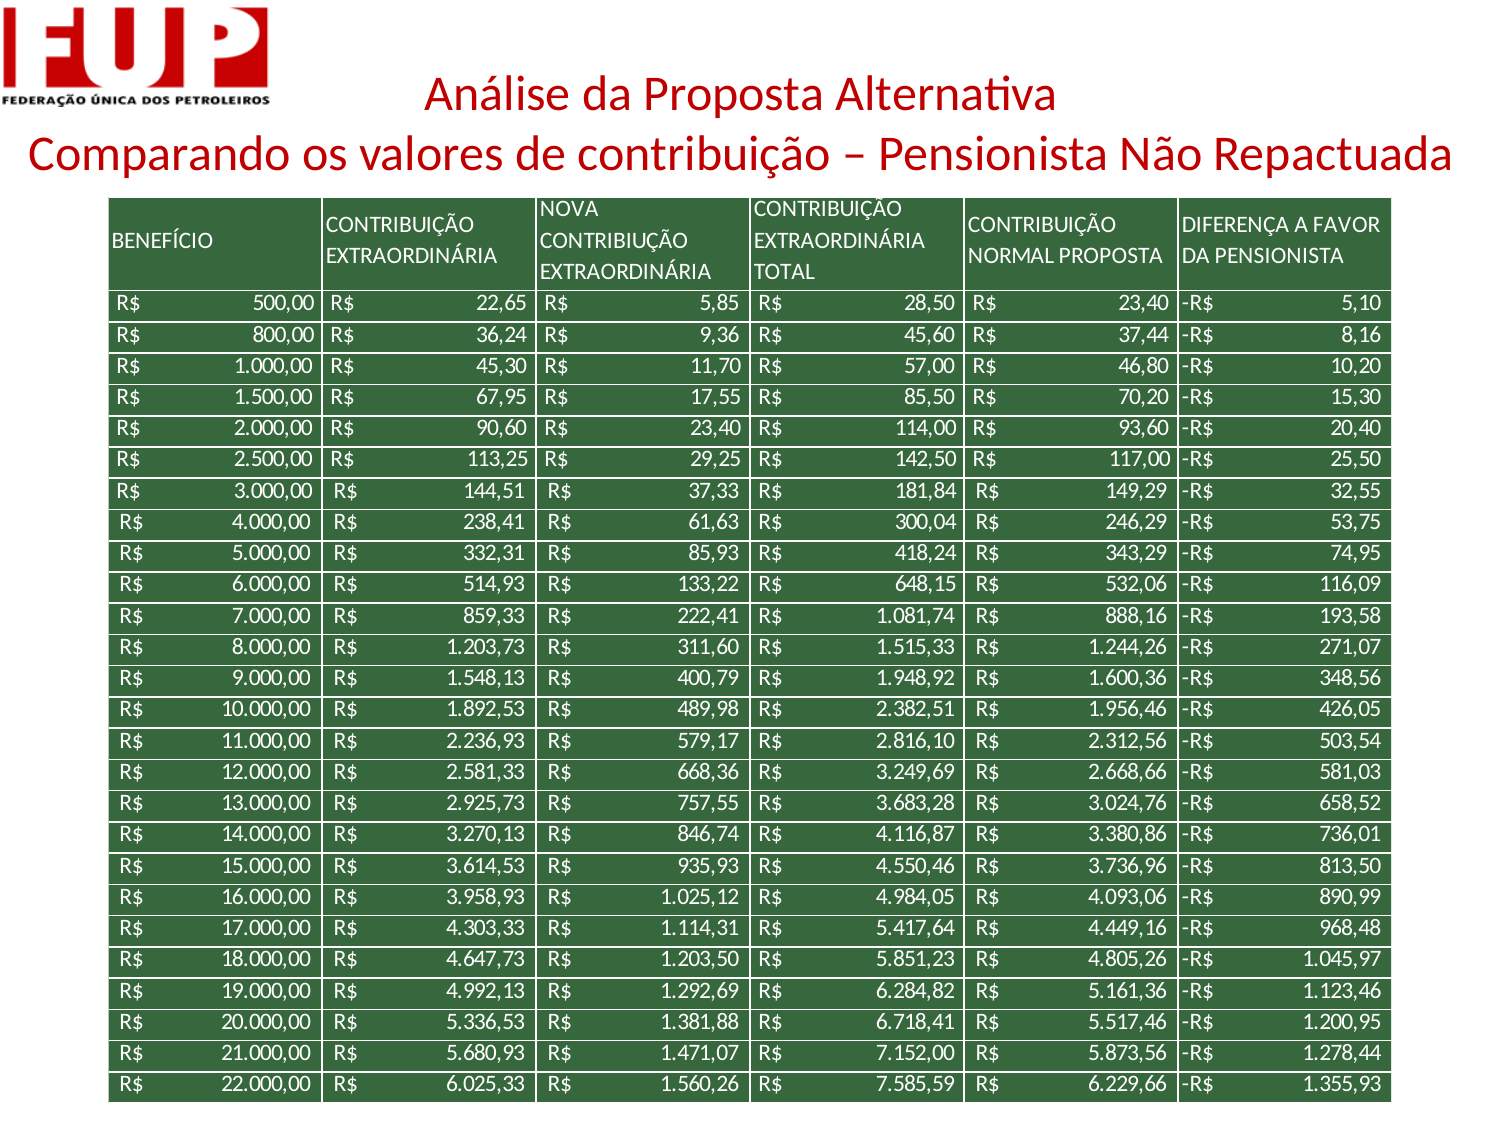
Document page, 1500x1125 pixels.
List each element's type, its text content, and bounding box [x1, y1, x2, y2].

picture [106, 195, 1394, 1105]
text_box Análise da Proposta Alternativa Comparando os valores de contribuição – Pensionista Não Repactuada [0, 0, 1483, 242]
